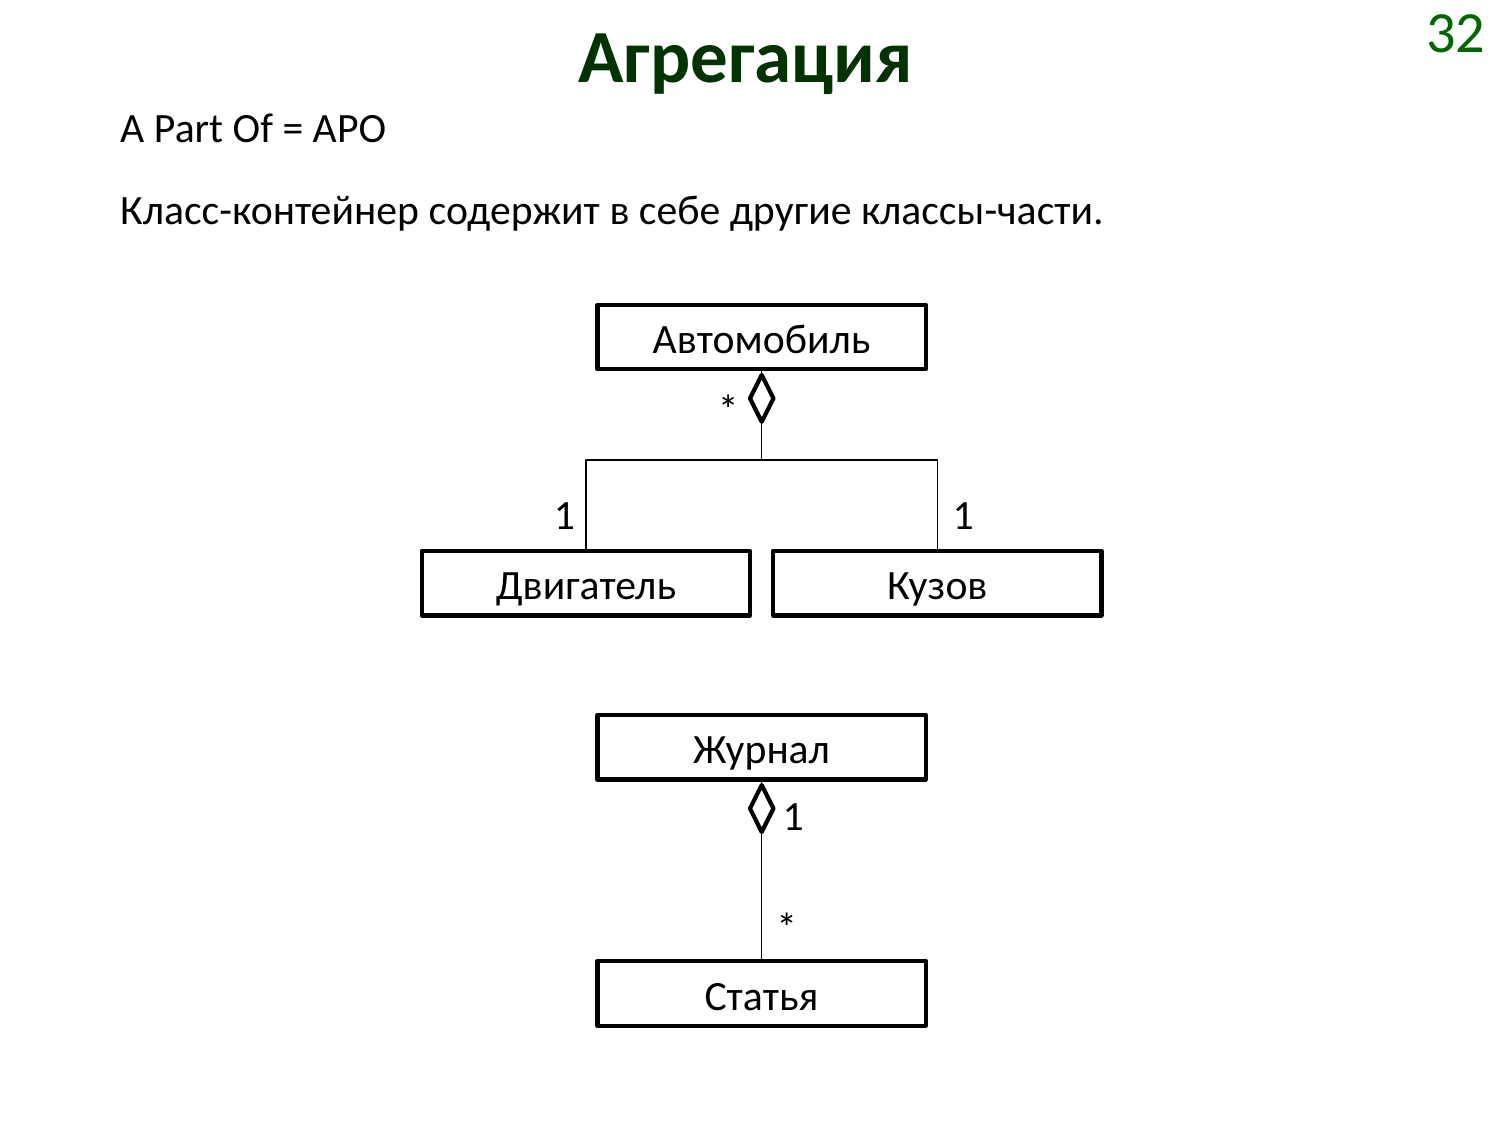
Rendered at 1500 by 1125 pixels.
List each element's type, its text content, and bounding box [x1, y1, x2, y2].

slide_number 32 [1347, 0, 1500, 59]
text_box Класс-контейнер содержит в себе другие классы-части. [105, 175, 1407, 241]
text_box * [761, 893, 809, 958]
text_box 1 [539, 480, 578, 546]
text_box Статья [595, 959, 928, 1028]
text_box 1 [767, 781, 819, 846]
text_box Автомобиль [595, 303, 928, 371]
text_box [583, 372, 758, 549]
title Агрегация [70, 0, 1421, 141]
text_box 1 [945, 480, 989, 546]
text_box Двигатель [420, 549, 752, 618]
text_box Кузов [771, 549, 1104, 618]
text_box Журнал [595, 713, 928, 782]
text_box A Part Of = APO [105, 93, 1407, 159]
text_box [748, 782, 767, 835]
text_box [759, 372, 941, 549]
